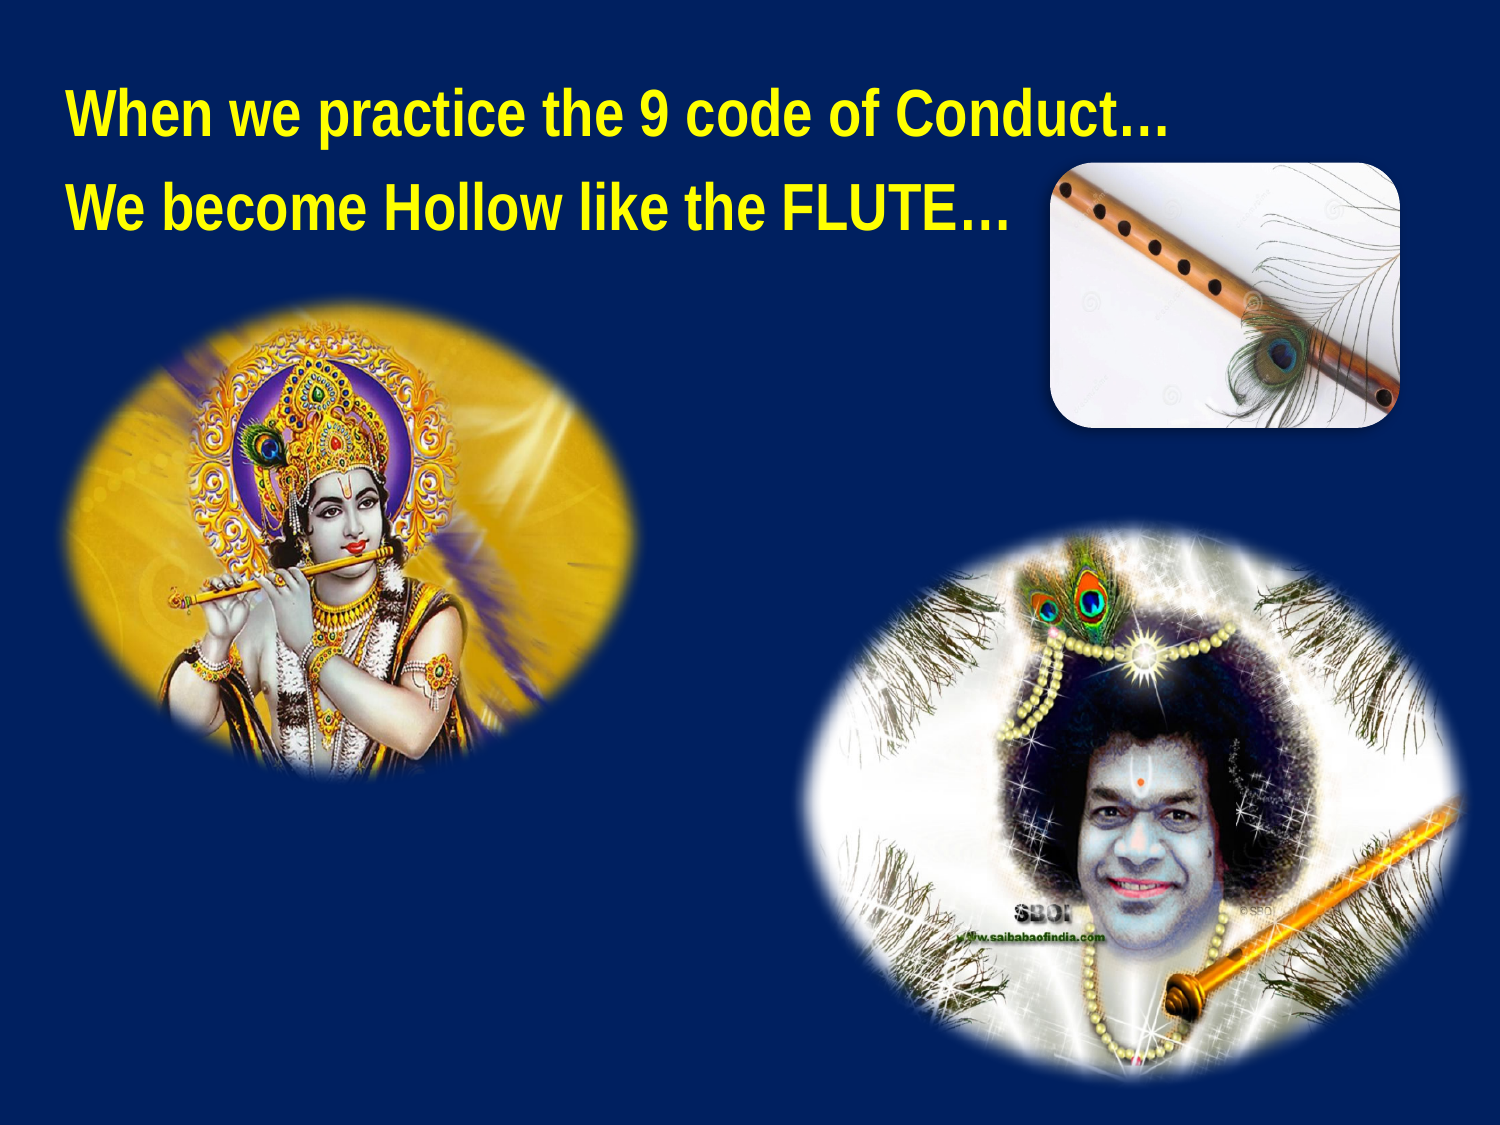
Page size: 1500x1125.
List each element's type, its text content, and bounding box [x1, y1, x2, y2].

picture [787, 512, 1476, 1091]
picture [1049, 162, 1401, 429]
list When we practice the 9 code of Conduct… We become Hollow like the FLUTE… [50, 62, 1450, 1088]
picture [49, 287, 651, 788]
